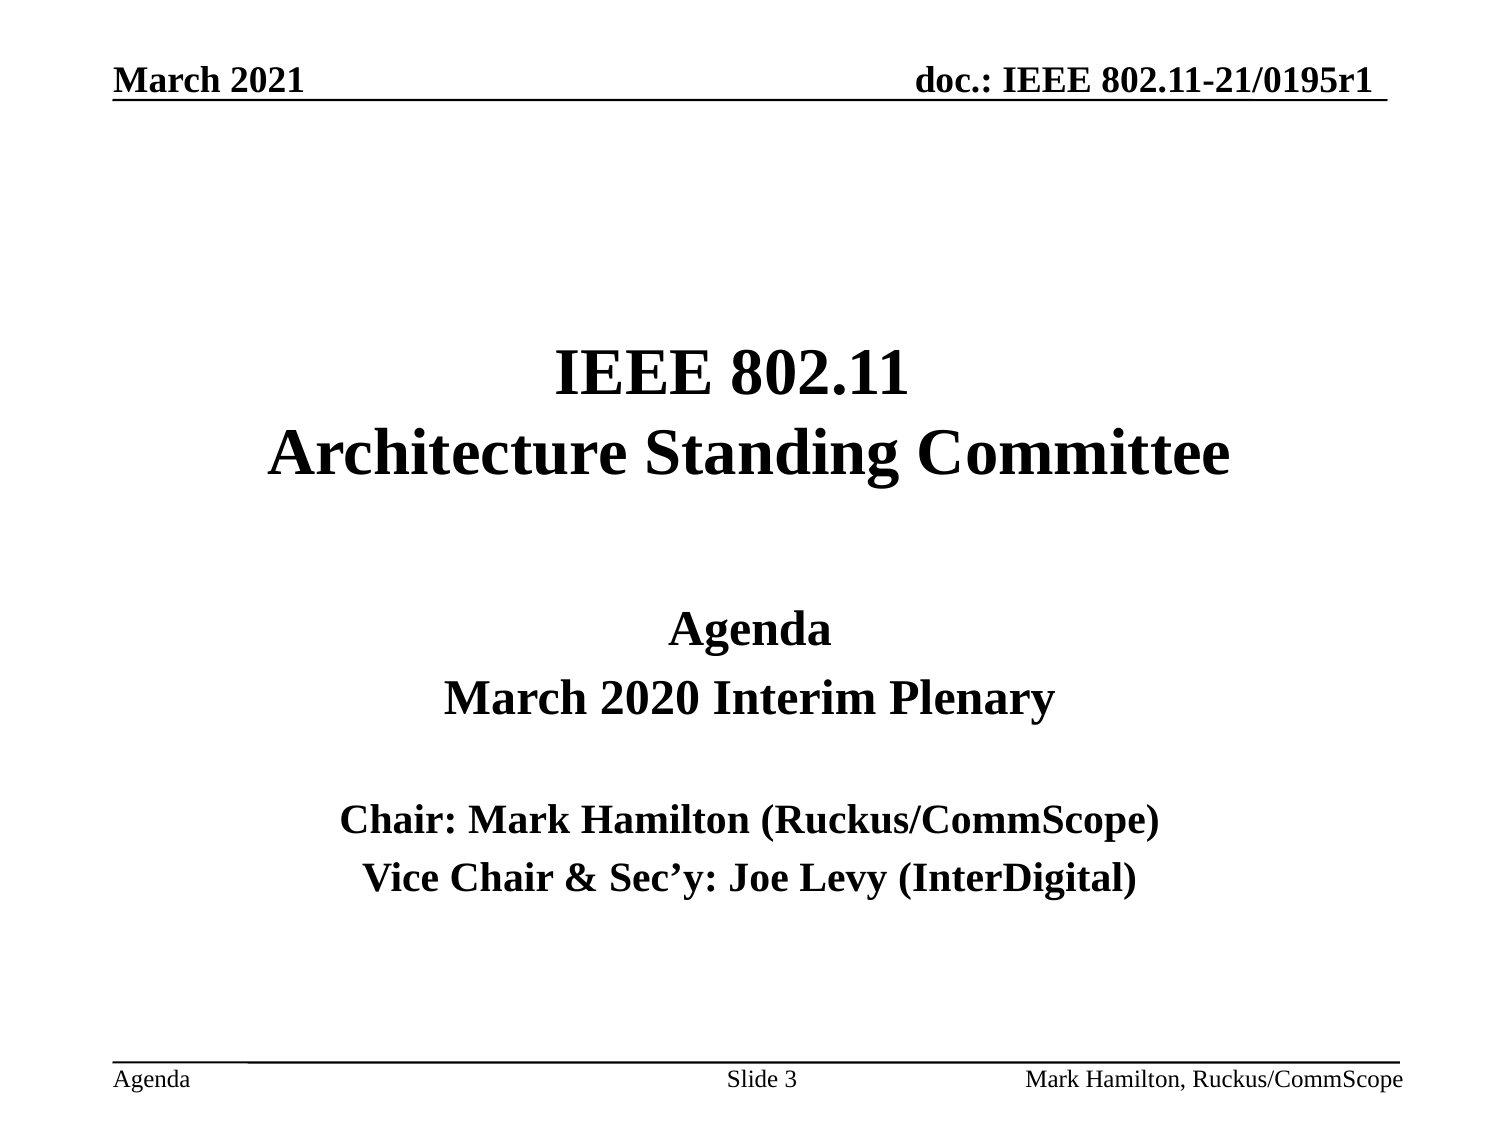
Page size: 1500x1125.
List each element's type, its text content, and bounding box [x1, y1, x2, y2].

title IEEE 802.11 Architecture Standing Committee [112, 287, 1388, 529]
subtitle Agenda March 2020 Interim Plenary Chair: Mark Hamilton (Ruckus/CommScope) Vice Chair & Sec’y: Joe Levy (InterDigital) [225, 587, 1275, 875]
